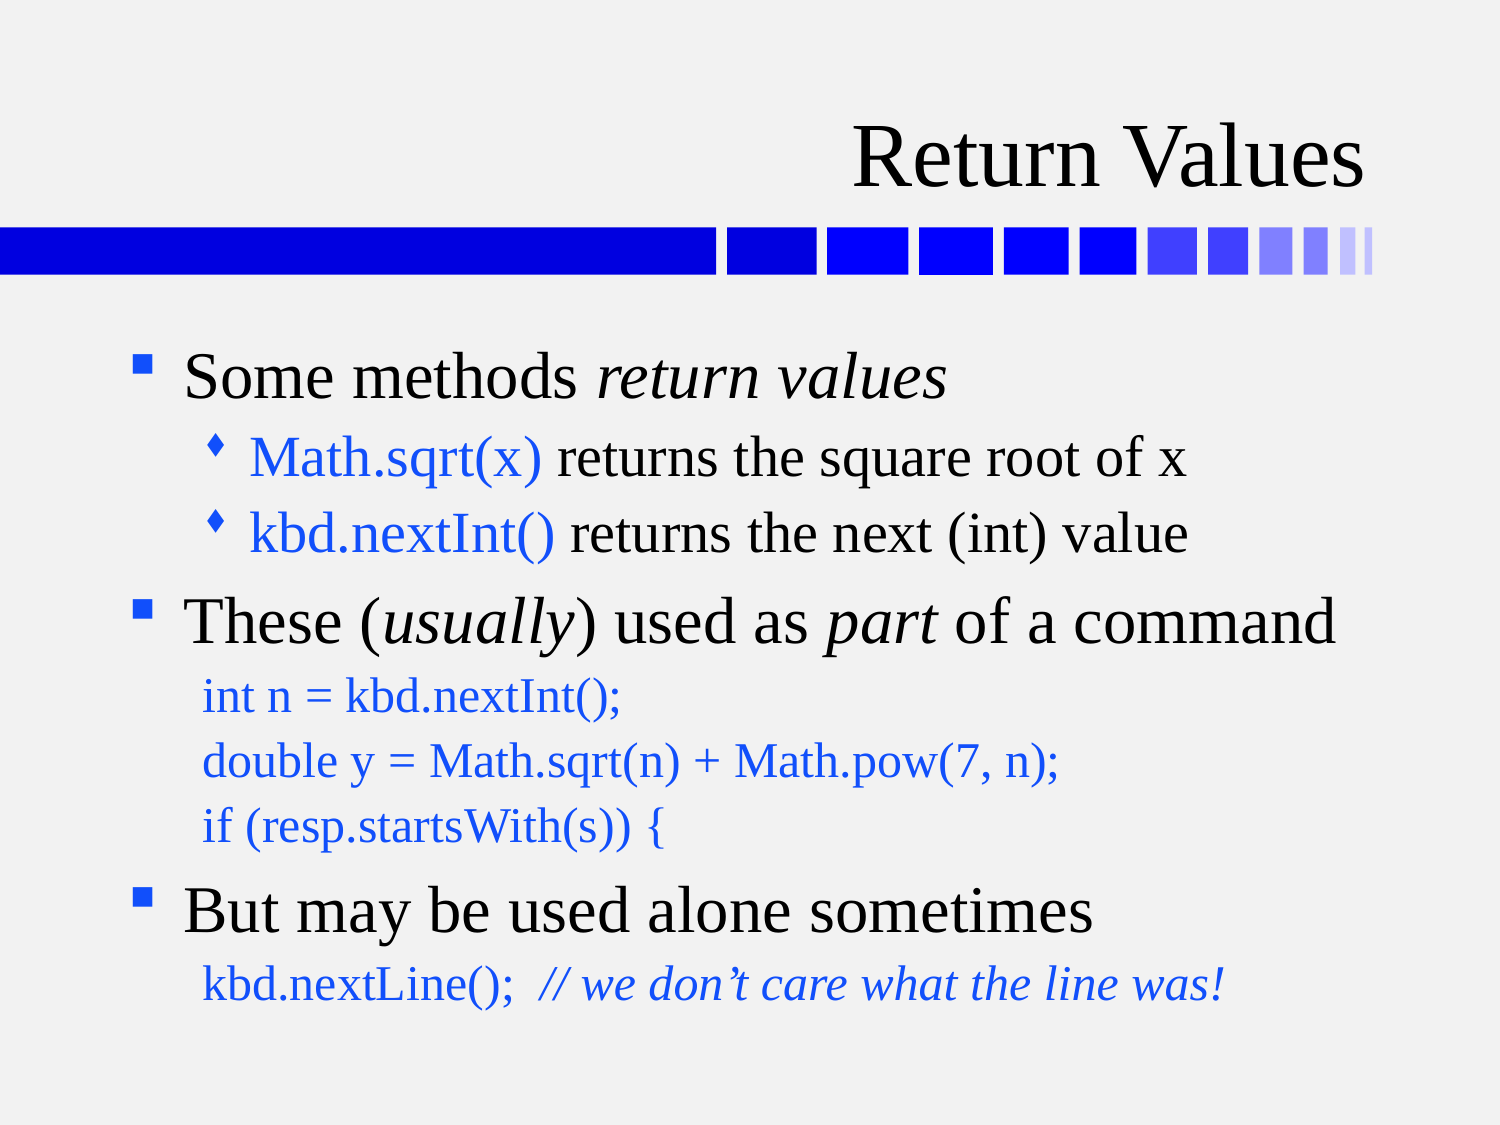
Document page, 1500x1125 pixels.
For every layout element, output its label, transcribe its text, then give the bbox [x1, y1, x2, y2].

title Return Values [109, 27, 1383, 213]
list Some methods return values Math.sqrt(x) returns the square root of x kbd.nextInt() returns the next (int) value These (usually) used as part of a command int n = kbd.nextInt(); double y = Math.sqrt(n) + Math.pow(7, n); if (resp.startsWith(s)) { But may be used alone sometimes kbd.nextLine(); // we don’t care what the line was! [111, 324, 1388, 1001]
